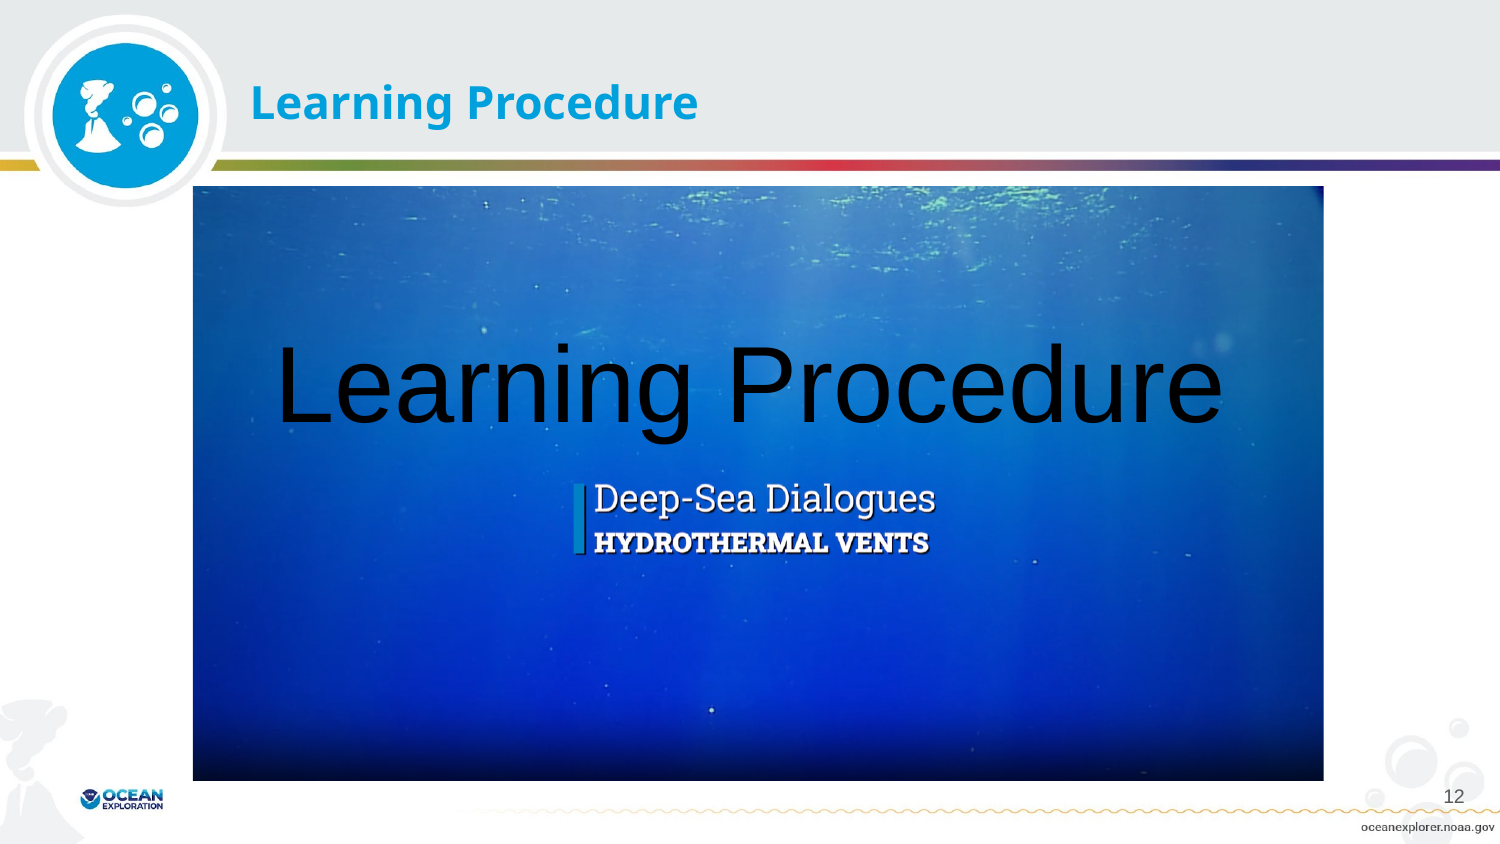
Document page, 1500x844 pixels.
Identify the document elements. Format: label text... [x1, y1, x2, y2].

picture [0, 0, 1500, 844]
text_box Learning Procedure [234, 55, 1441, 122]
title Learning Procedure [51, 122, 1449, 459]
slide_number 12 [1424, 771, 1480, 824]
